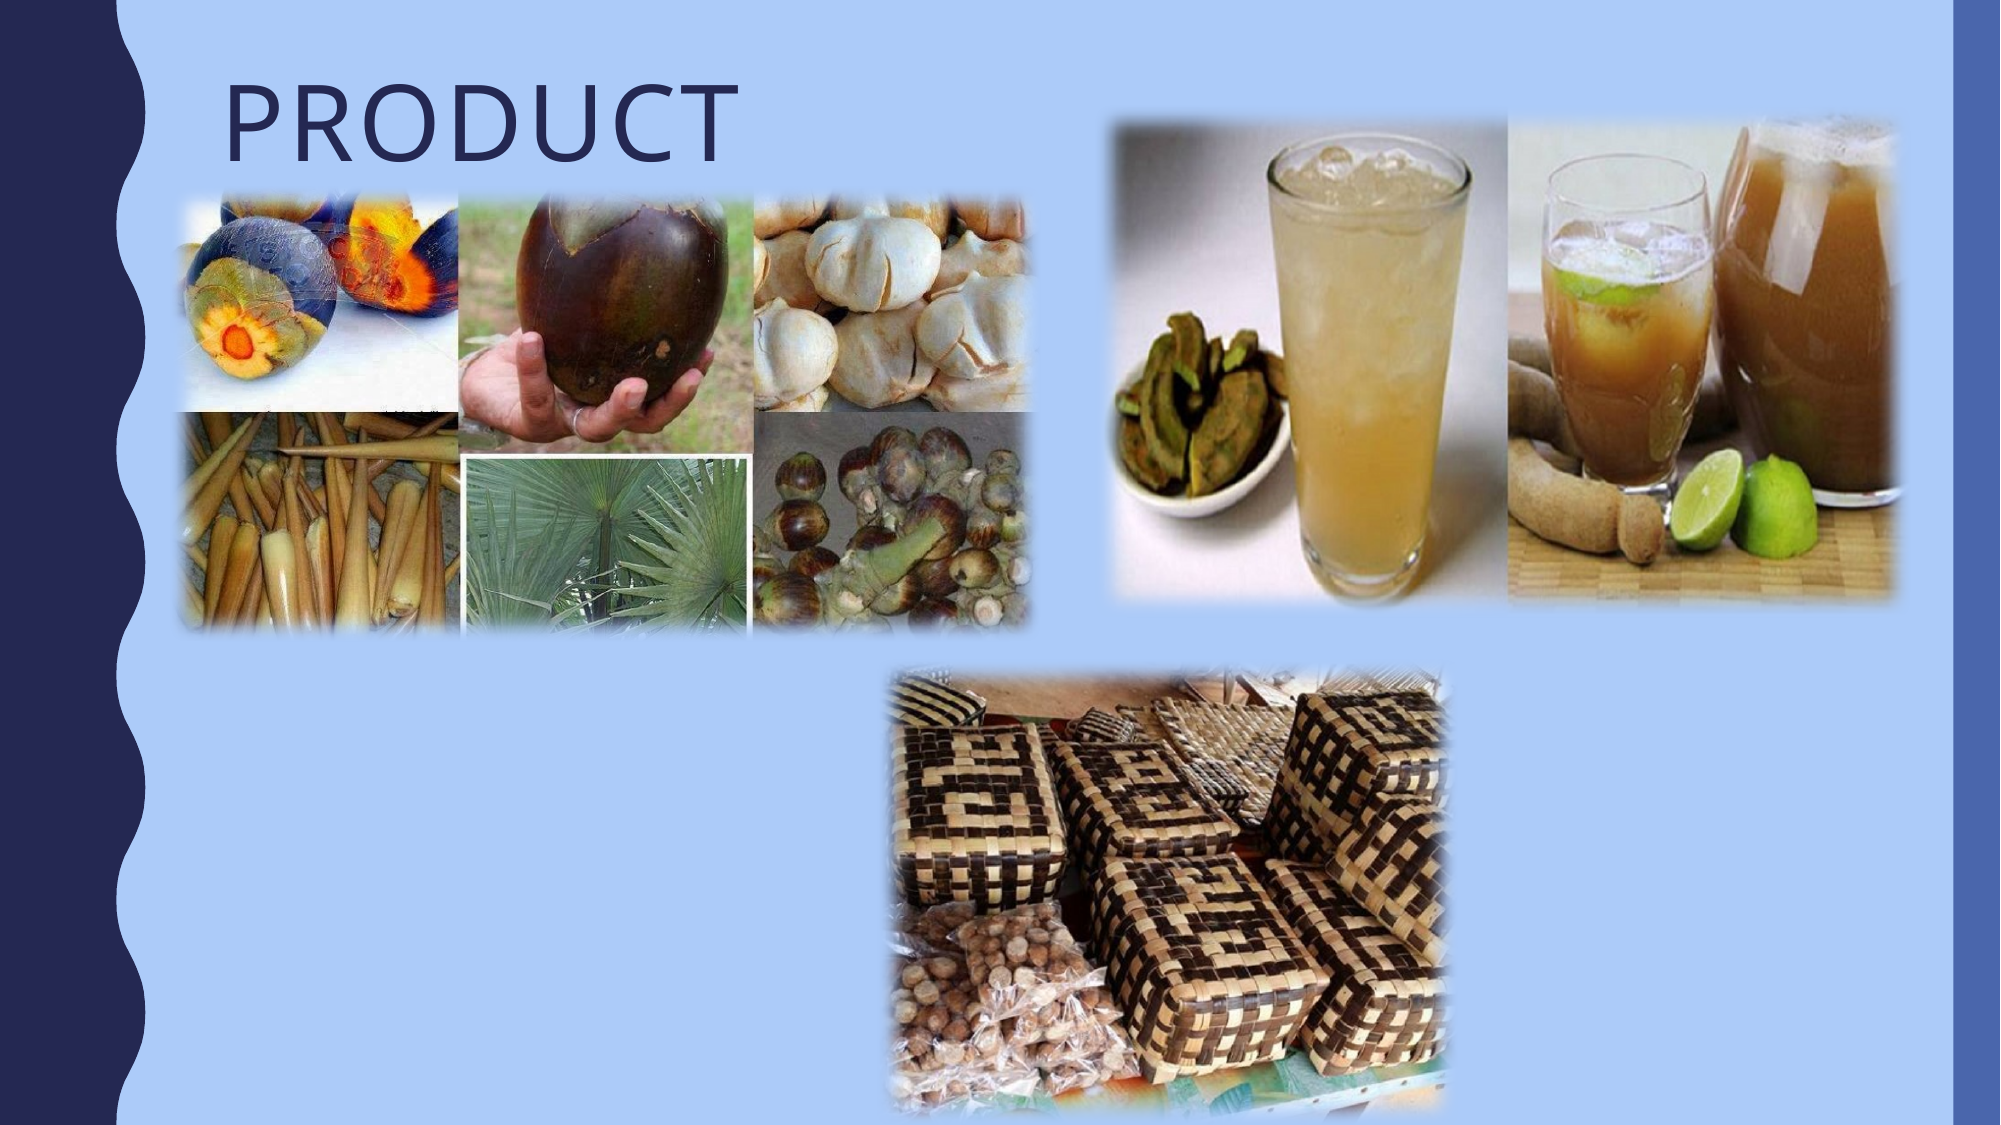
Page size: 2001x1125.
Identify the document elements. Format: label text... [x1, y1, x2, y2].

picture [1094, 104, 1911, 618]
picture [877, 659, 1458, 1125]
title Product [205, 62, 1875, 308]
picture [169, 185, 1041, 643]
